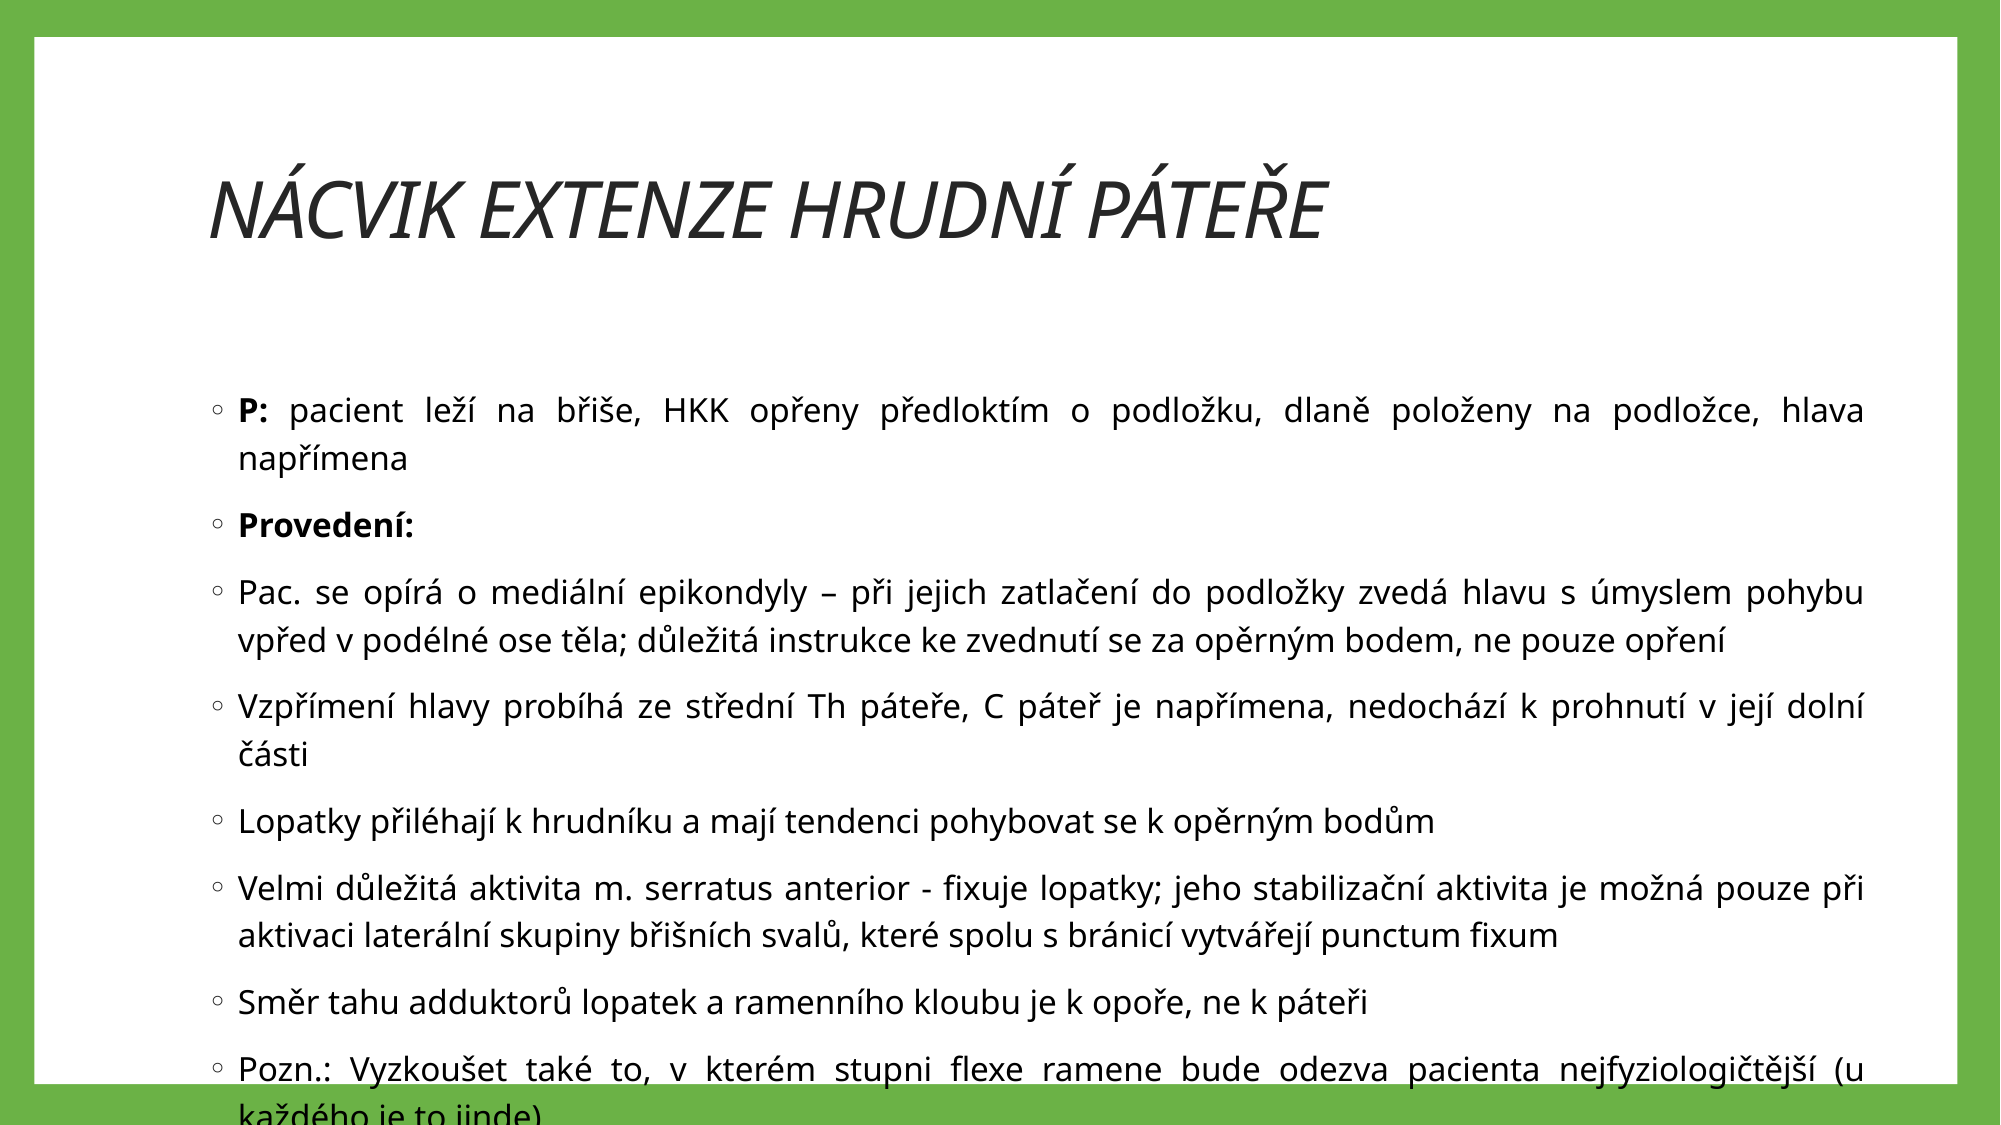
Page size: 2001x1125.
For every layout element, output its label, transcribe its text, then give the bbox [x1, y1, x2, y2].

text_box [0, 0, 2000, 1125]
list P: pacient leží na břiše, HKK opřeny předloktím o podložku, dlaně položeny na podložce, hlava napřímena Provedení: Pac. se opírá o mediální epikondyly – při jejich zatlačení do podložky zvedá hlavu s úmyslem pohybu vpřed v podélné ose těla; důležitá instrukce ke zvednutí se za opěrným bodem, ne pouze opření Vzpřímení hlavy probíhá ze střední Th páteře, C páteř je napřímena, nedochází k prohnutí v její dolní části Lopatky přiléhají k hrudníku a mají tendenci pohybovat se k opěrným bodům Velmi důležitá aktivita m. serratus anterior - fixuje lopatky; jeho stabilizační aktivita je možná pouze při aktivaci laterální skupiny břišních svalů, které spolu s bránicí vytvářejí punctum fixum Směr tahu adduktorů lopatek a ramenního kloubu je k opoře, ne k páteři Pozn.: Vyzkoušet také to, v kterém stupni flexe ramene bude odezva pacienta nejfyziologičtější (u každého je to jinde) [192, 374, 1883, 1038]
title NÁCVIK EXTENZE HRUDNÍ PÁTEŘE [192, 87, 1800, 339]
text_box [34, 37, 1958, 1085]
